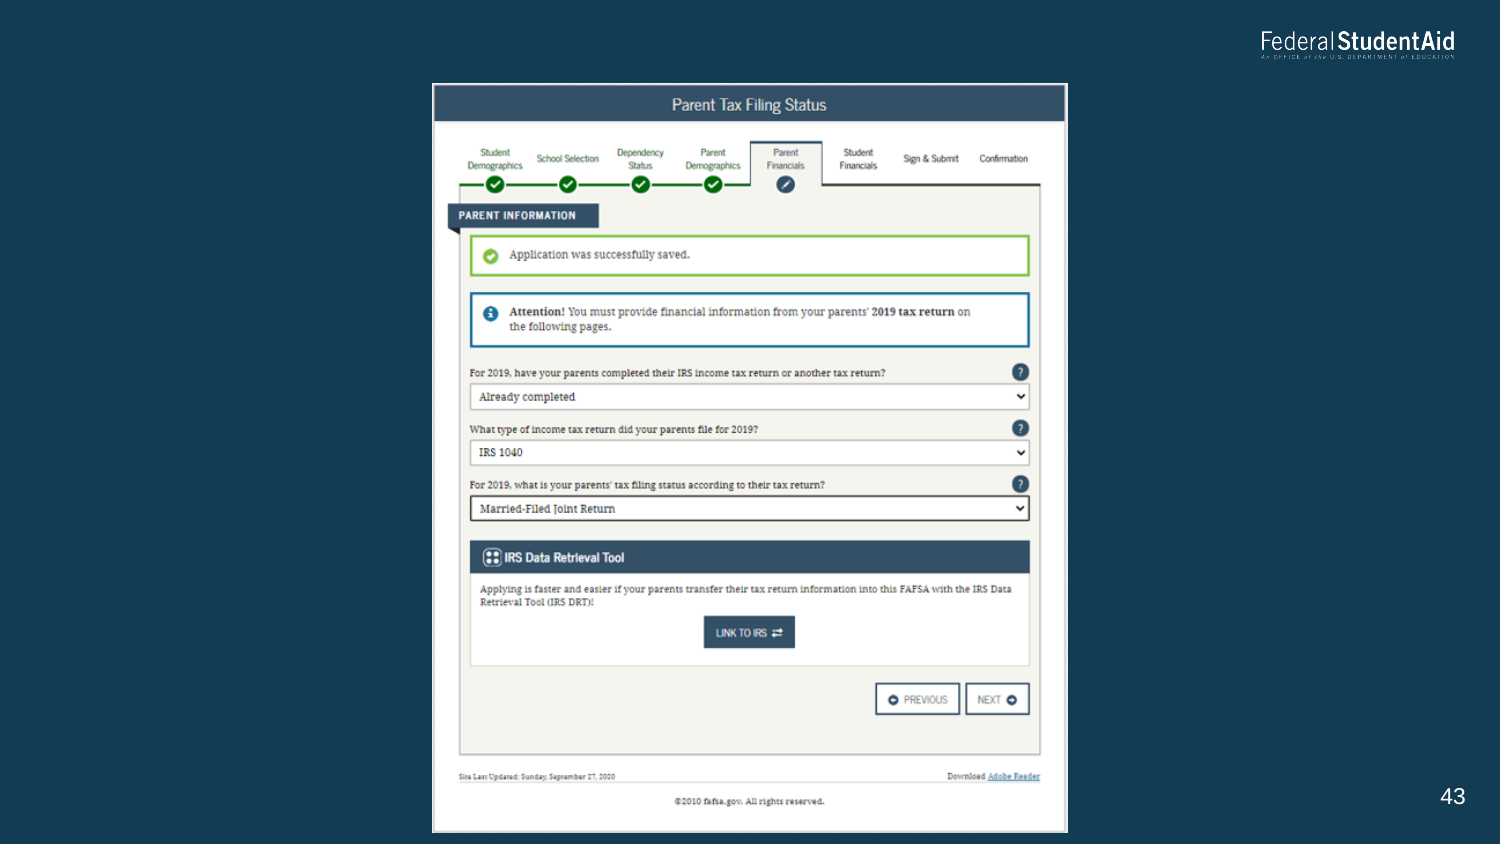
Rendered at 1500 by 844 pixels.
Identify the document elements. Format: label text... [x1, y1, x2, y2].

picture [1261, 31, 1454, 59]
slide_number 43 [1440, 781, 1490, 821]
picture [432, 83, 1068, 834]
